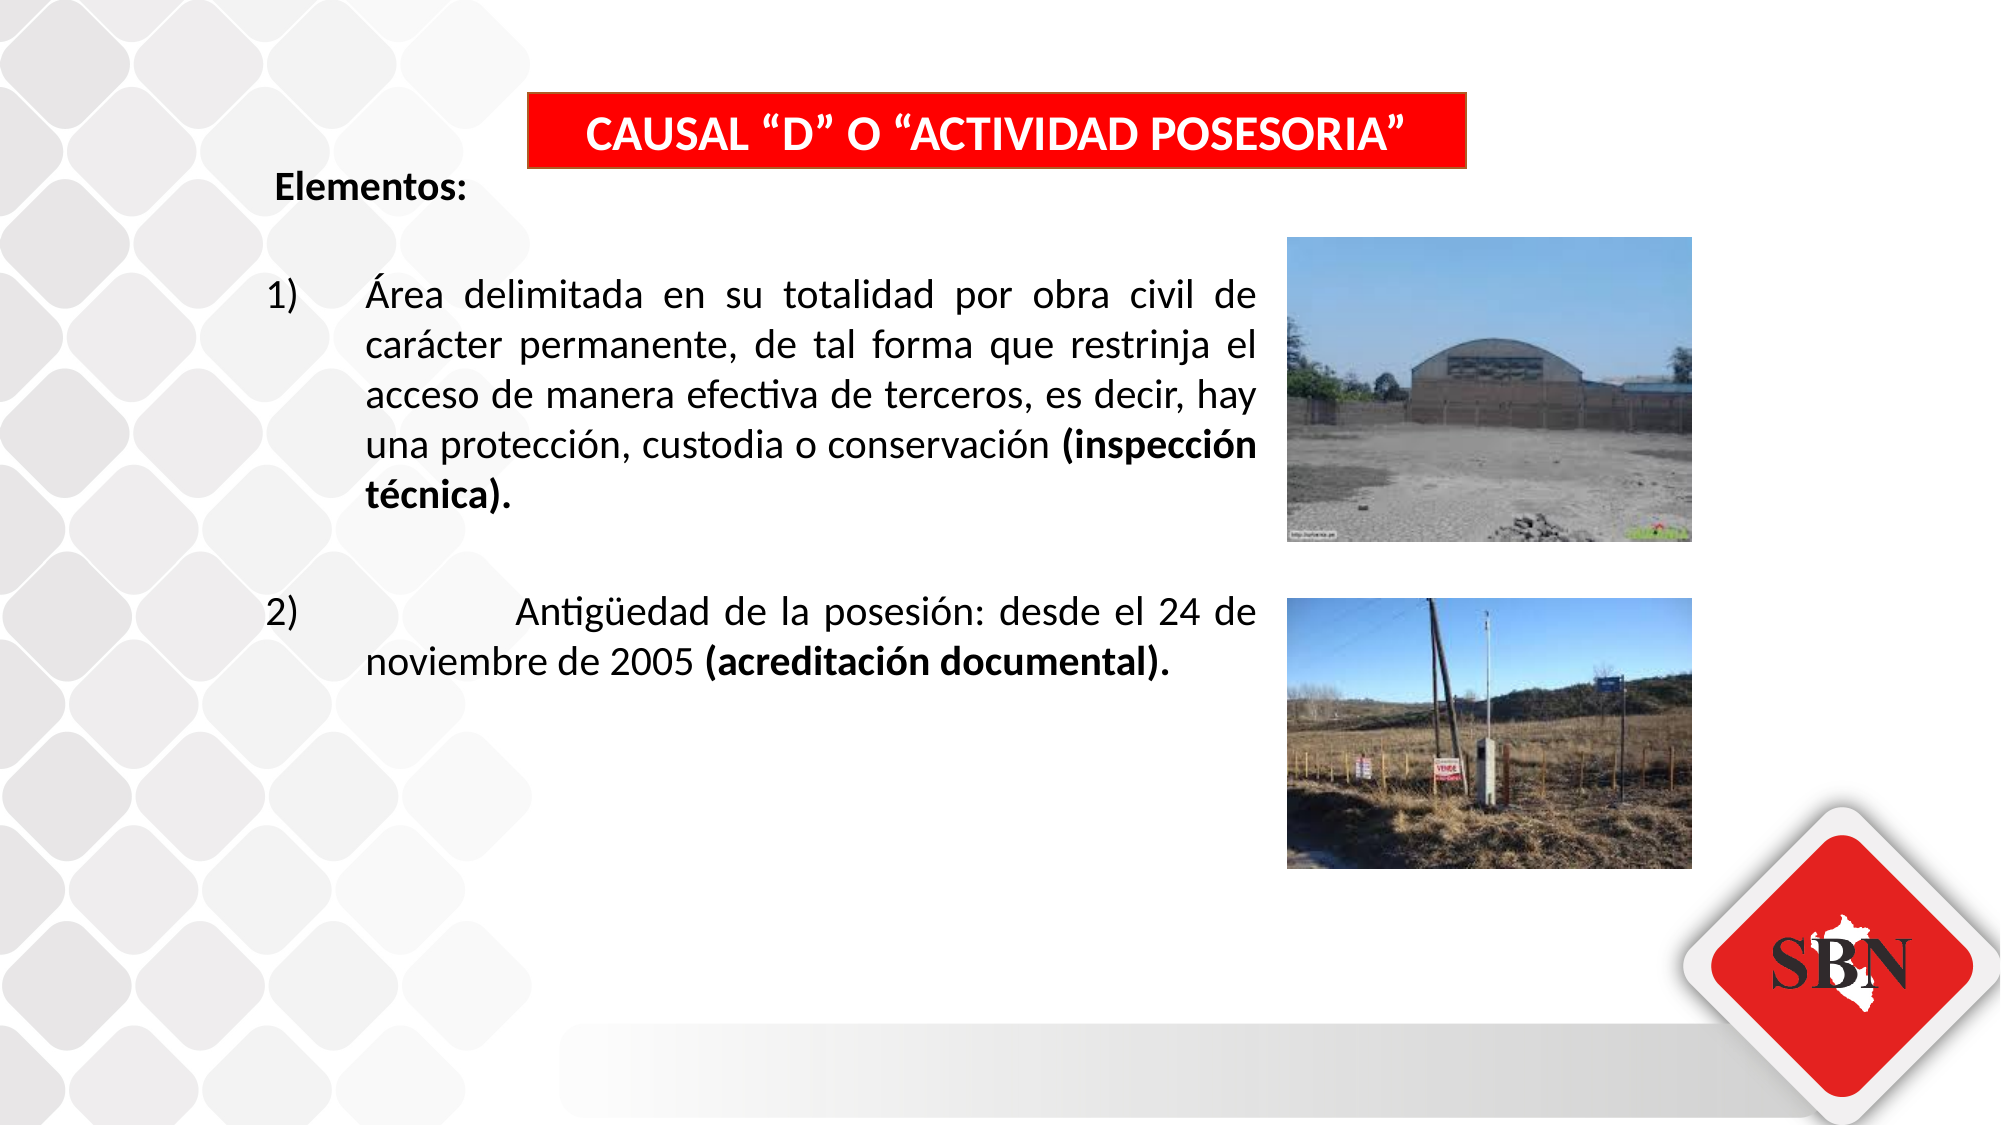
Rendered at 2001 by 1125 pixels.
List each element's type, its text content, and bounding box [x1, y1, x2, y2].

text_box Área delimitada en su totalidad por obra civil de carácter permanente, de tal forma que restrinja el acceso de manera efectiva de terceros, es decir, hay una protección, custodia o conservación (inspección técnica). 2) Antigüedad de la posesión: desde el 24 de noviembre de 2005 (acreditación documental). [265, 267, 1258, 787]
picture [0, 0, 2001, 1125]
text_box CAUSAL “D” O “ACTIVIDAD POSESORIA” [527, 92, 1467, 169]
text_box Elementos: [259, 151, 626, 267]
